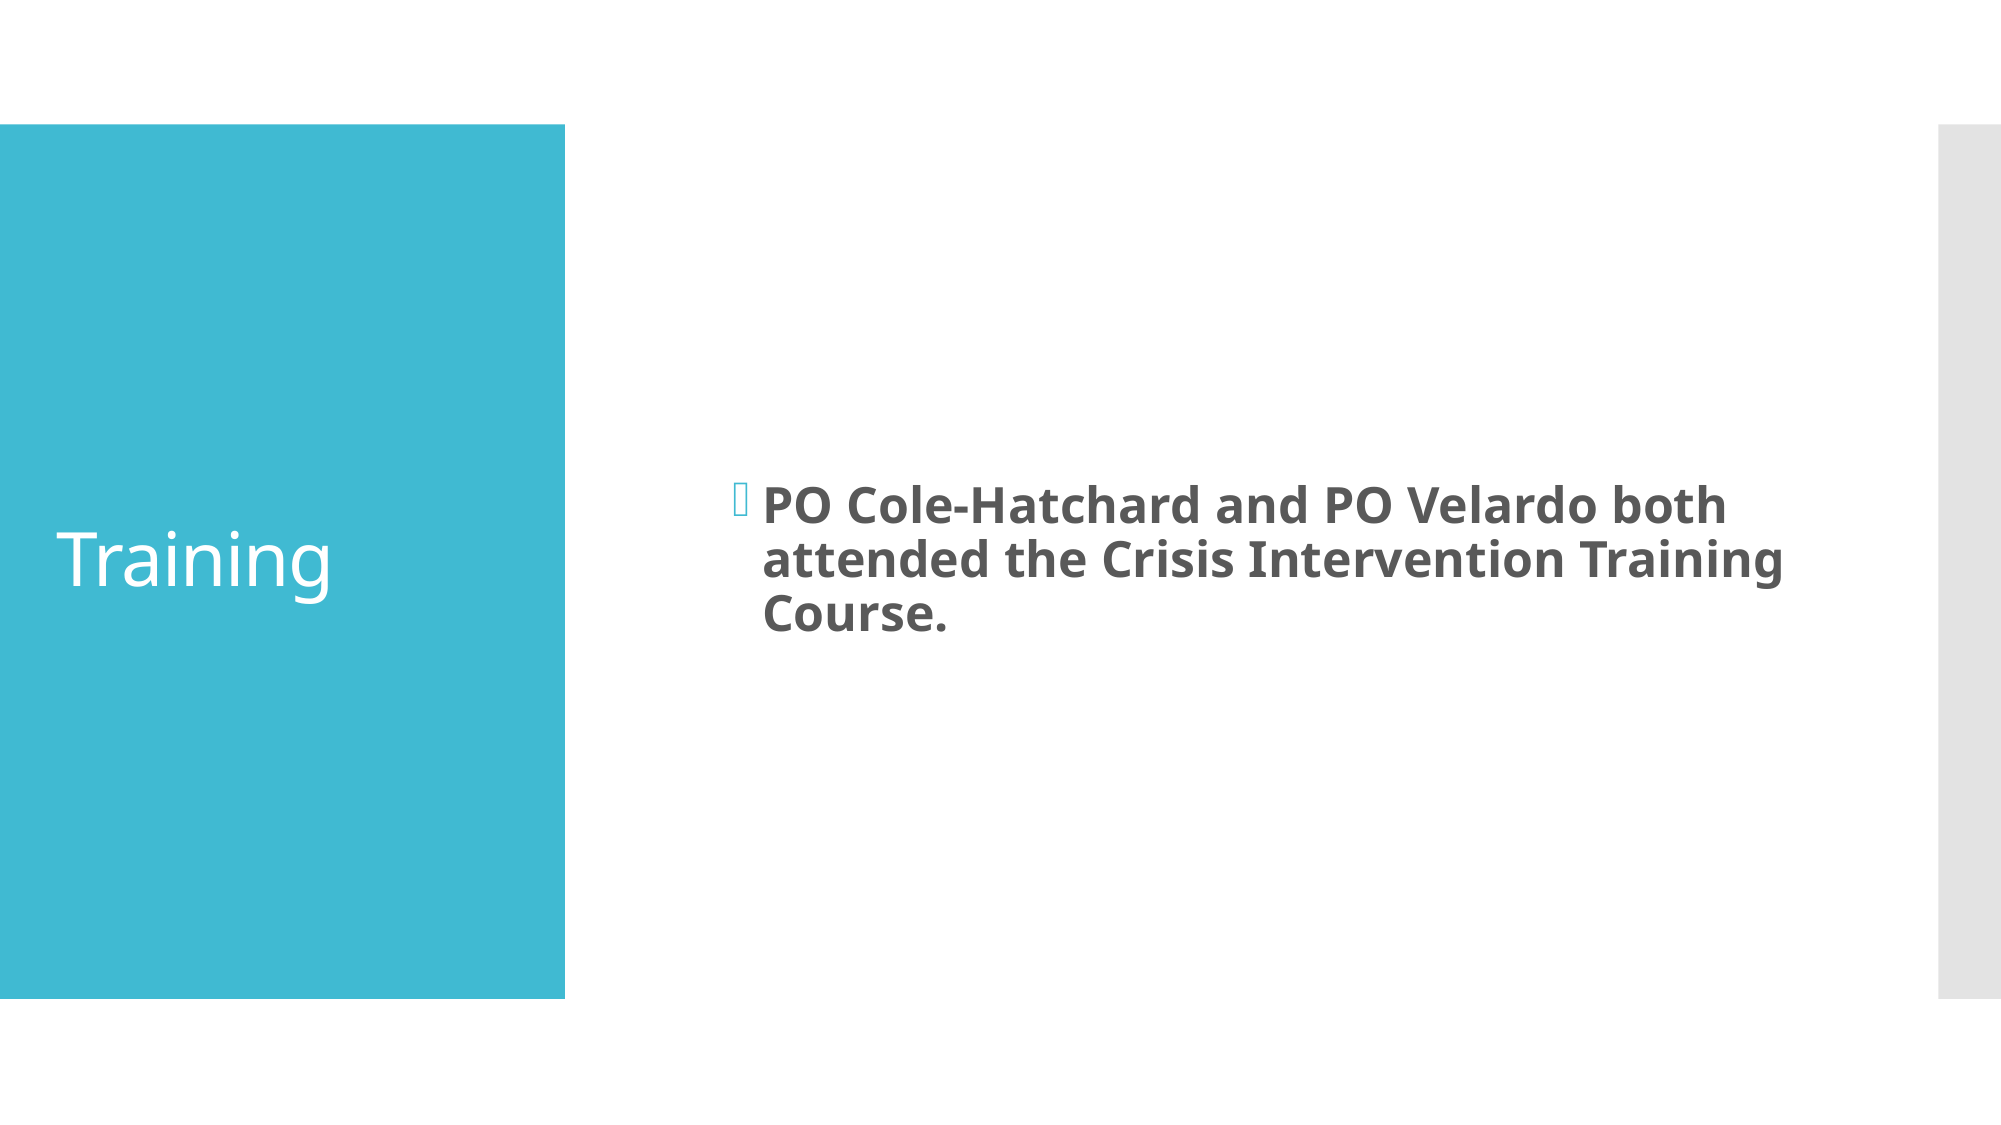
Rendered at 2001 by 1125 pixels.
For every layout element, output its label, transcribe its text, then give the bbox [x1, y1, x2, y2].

list PO Cole-Hatchard and PO Velardo both attended the Crisis Intervention Training Course. [634, 141, 1835, 982]
title Training [41, 184, 525, 940]
